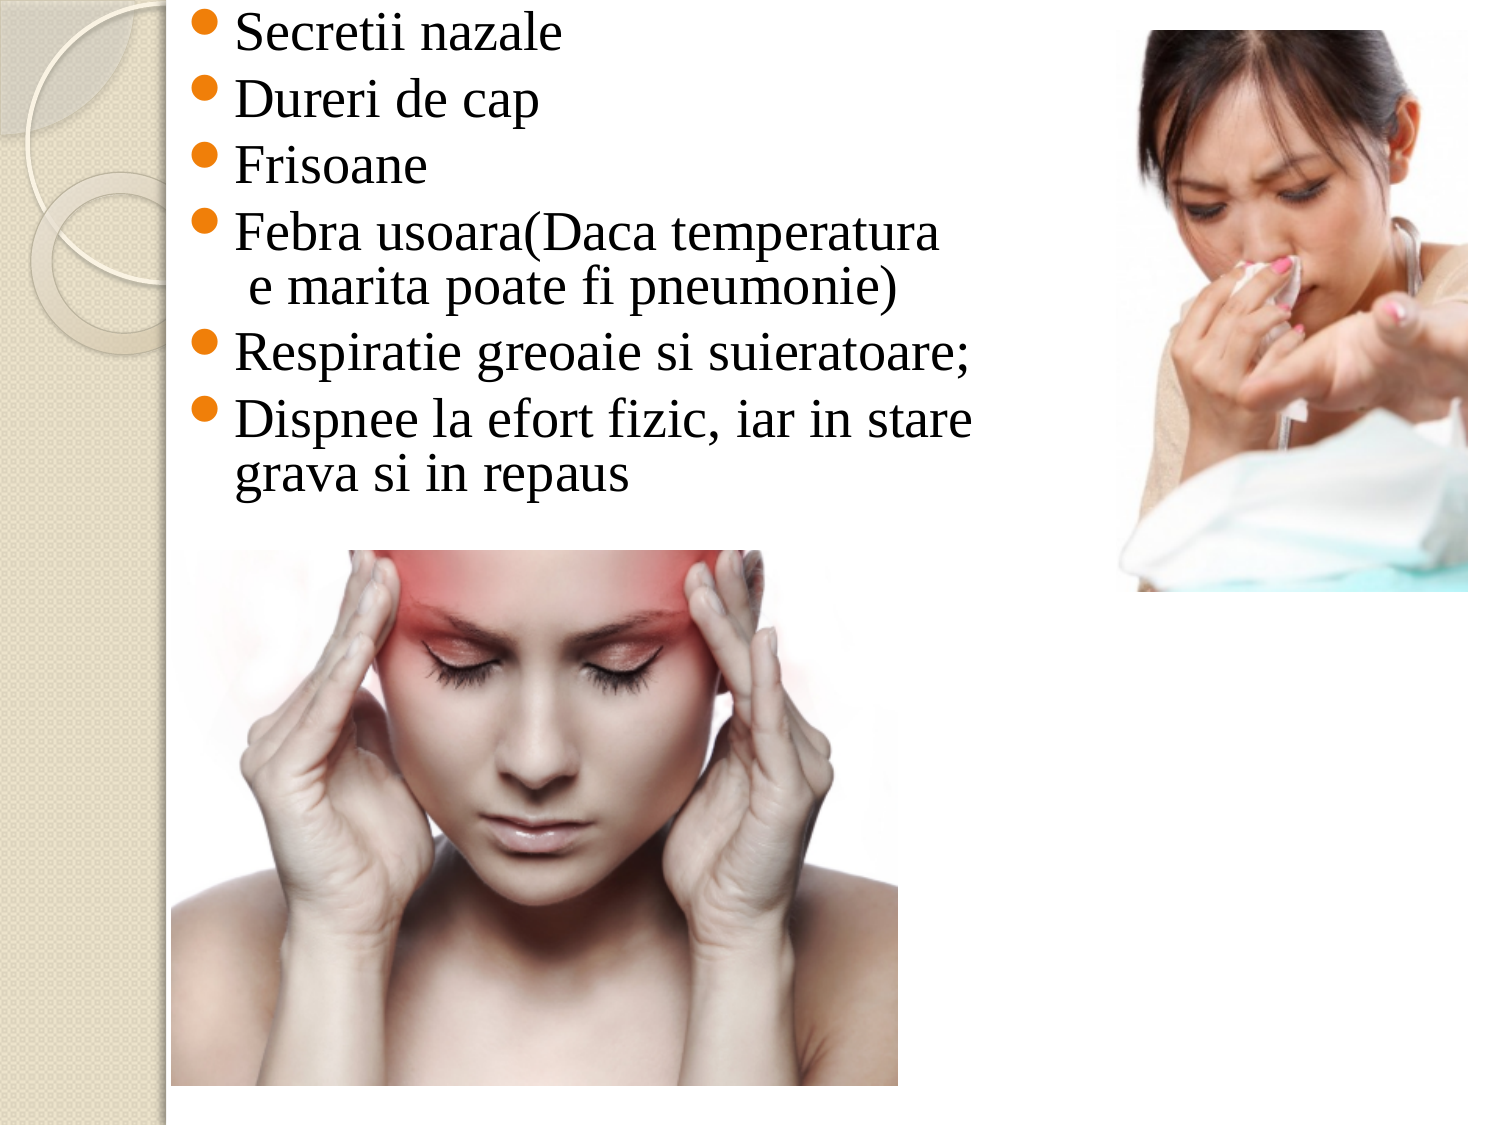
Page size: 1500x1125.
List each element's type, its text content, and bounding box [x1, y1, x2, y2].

list Secretii nazale Dureri de cap Frisoane Febra usoara(Daca temperatura e marita poate fi pneumonie) Respiratie greoaie si suieratoare; Dispnee la efort fizic, iar in stare grava si in repaus [159, 0, 1390, 788]
picture [170, 550, 898, 1086]
picture [1115, 30, 1468, 593]
